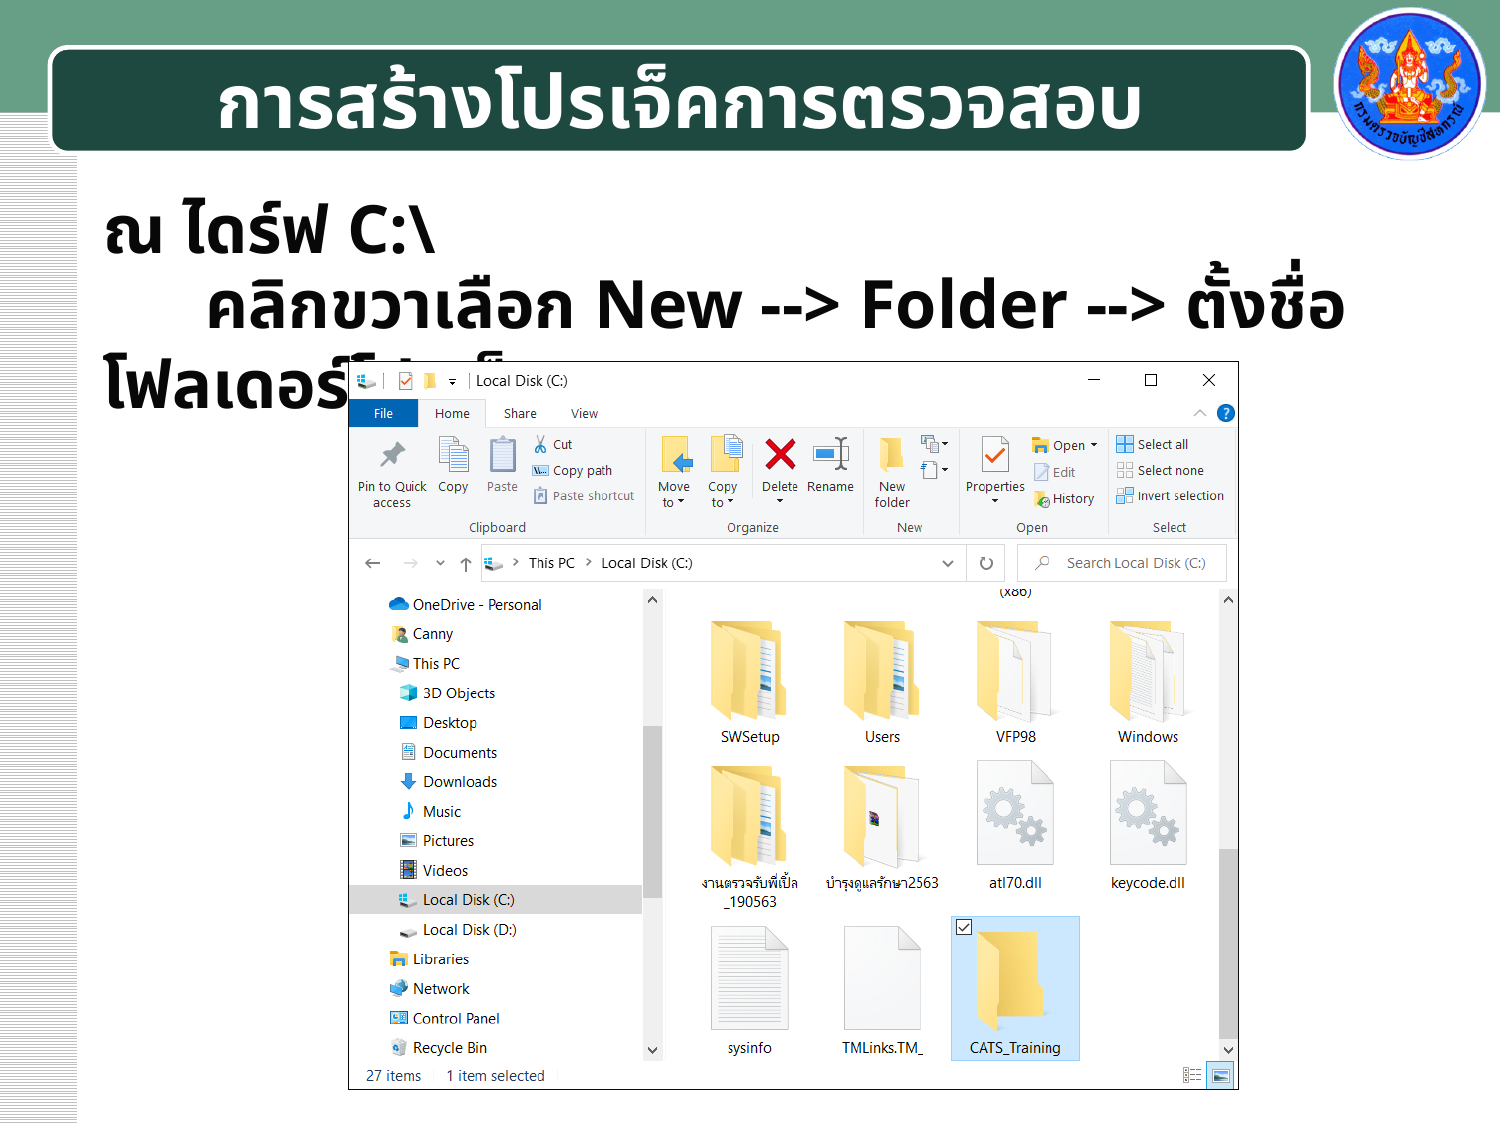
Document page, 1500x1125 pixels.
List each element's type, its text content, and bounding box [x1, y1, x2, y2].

title การสร้างโปรเจ็คการตรวจสอบ [75, 52, 1288, 145]
text_box คลิกขวาเลือก New --> Folder --> ตั้งชื่อโฟลเดอร์โปรเจ็ค [87, 254, 1411, 429]
picture [348, 361, 1239, 1090]
text_box ณ ไดร์ฟ C:\ [88, 179, 1412, 274]
picture [1332, 6, 1487, 161]
